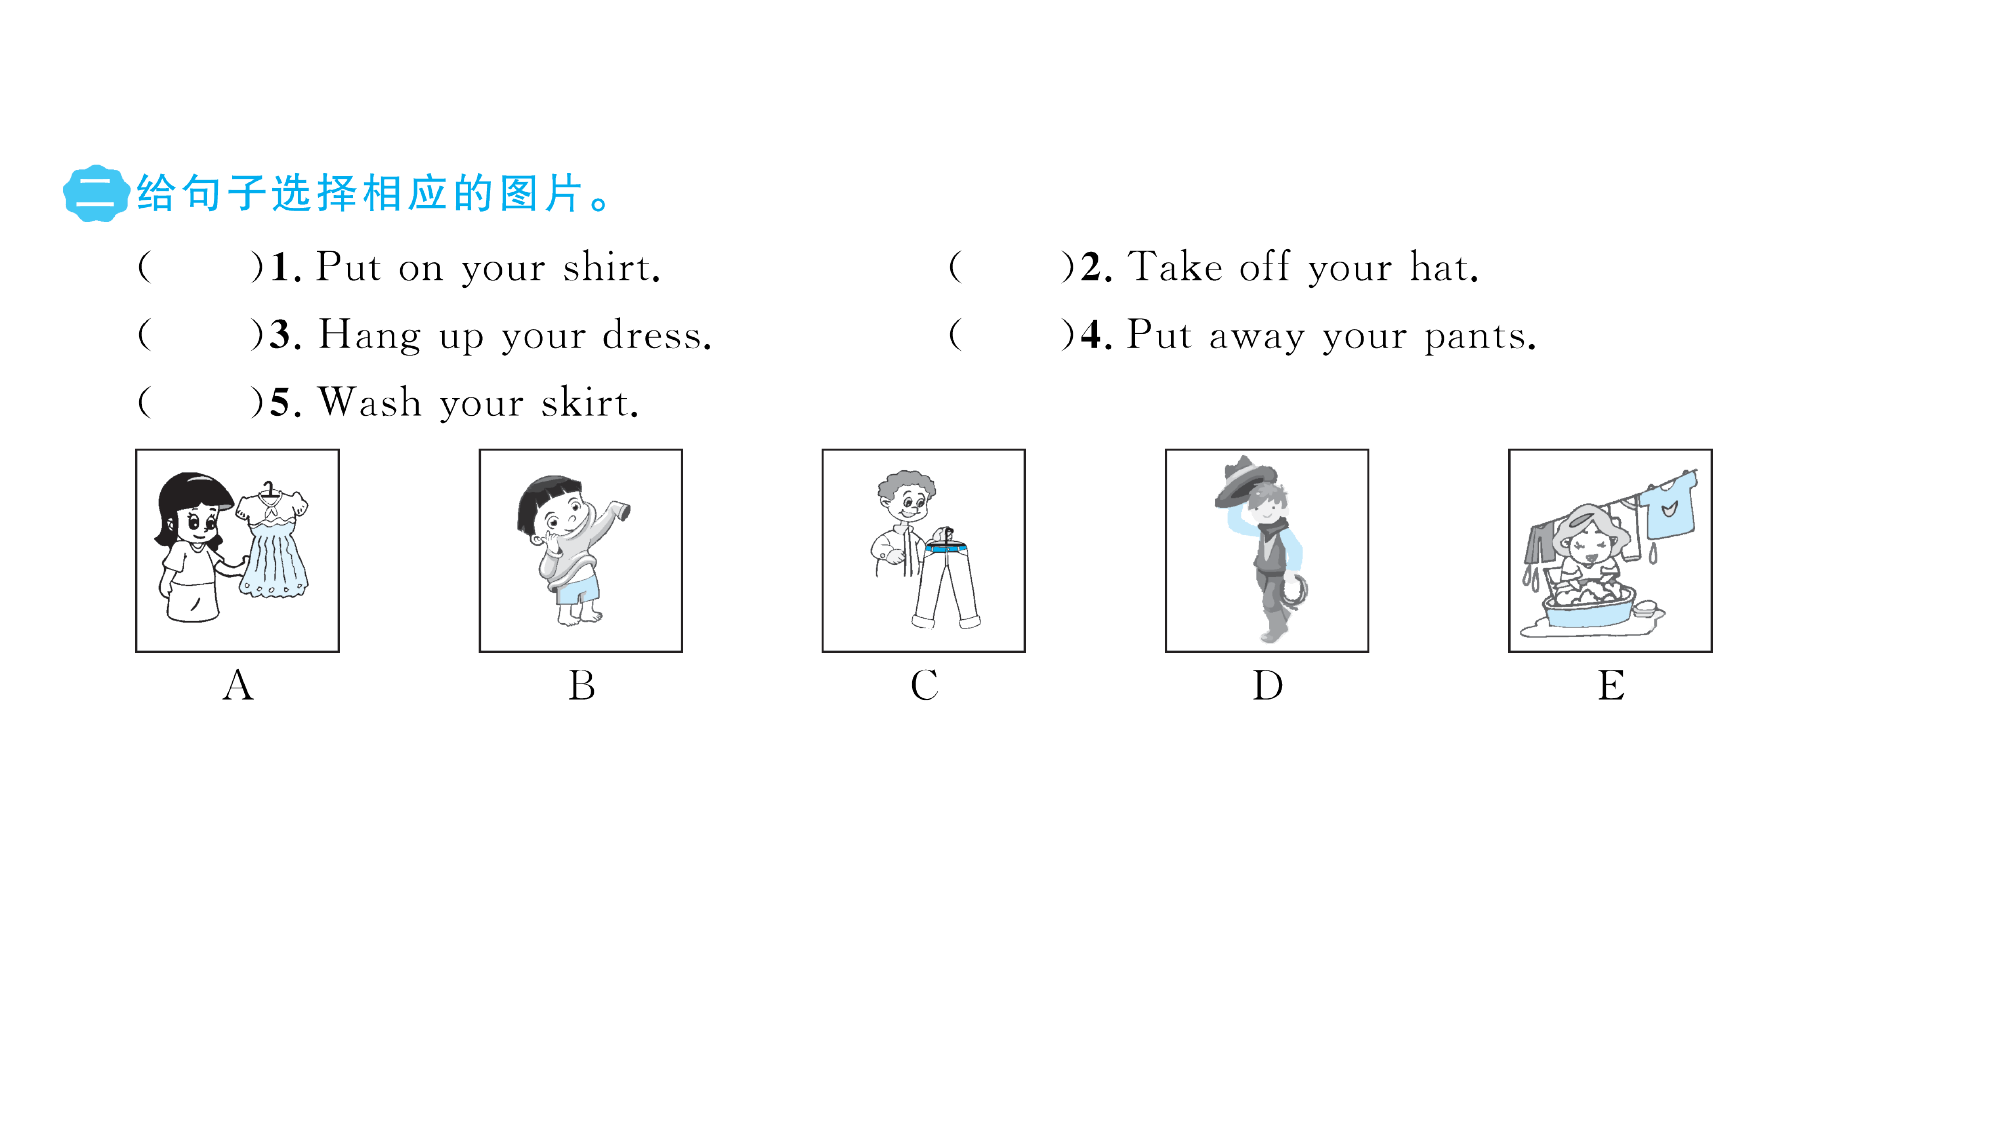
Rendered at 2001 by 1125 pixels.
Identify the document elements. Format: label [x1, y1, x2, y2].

picture [58, 154, 1949, 720]
